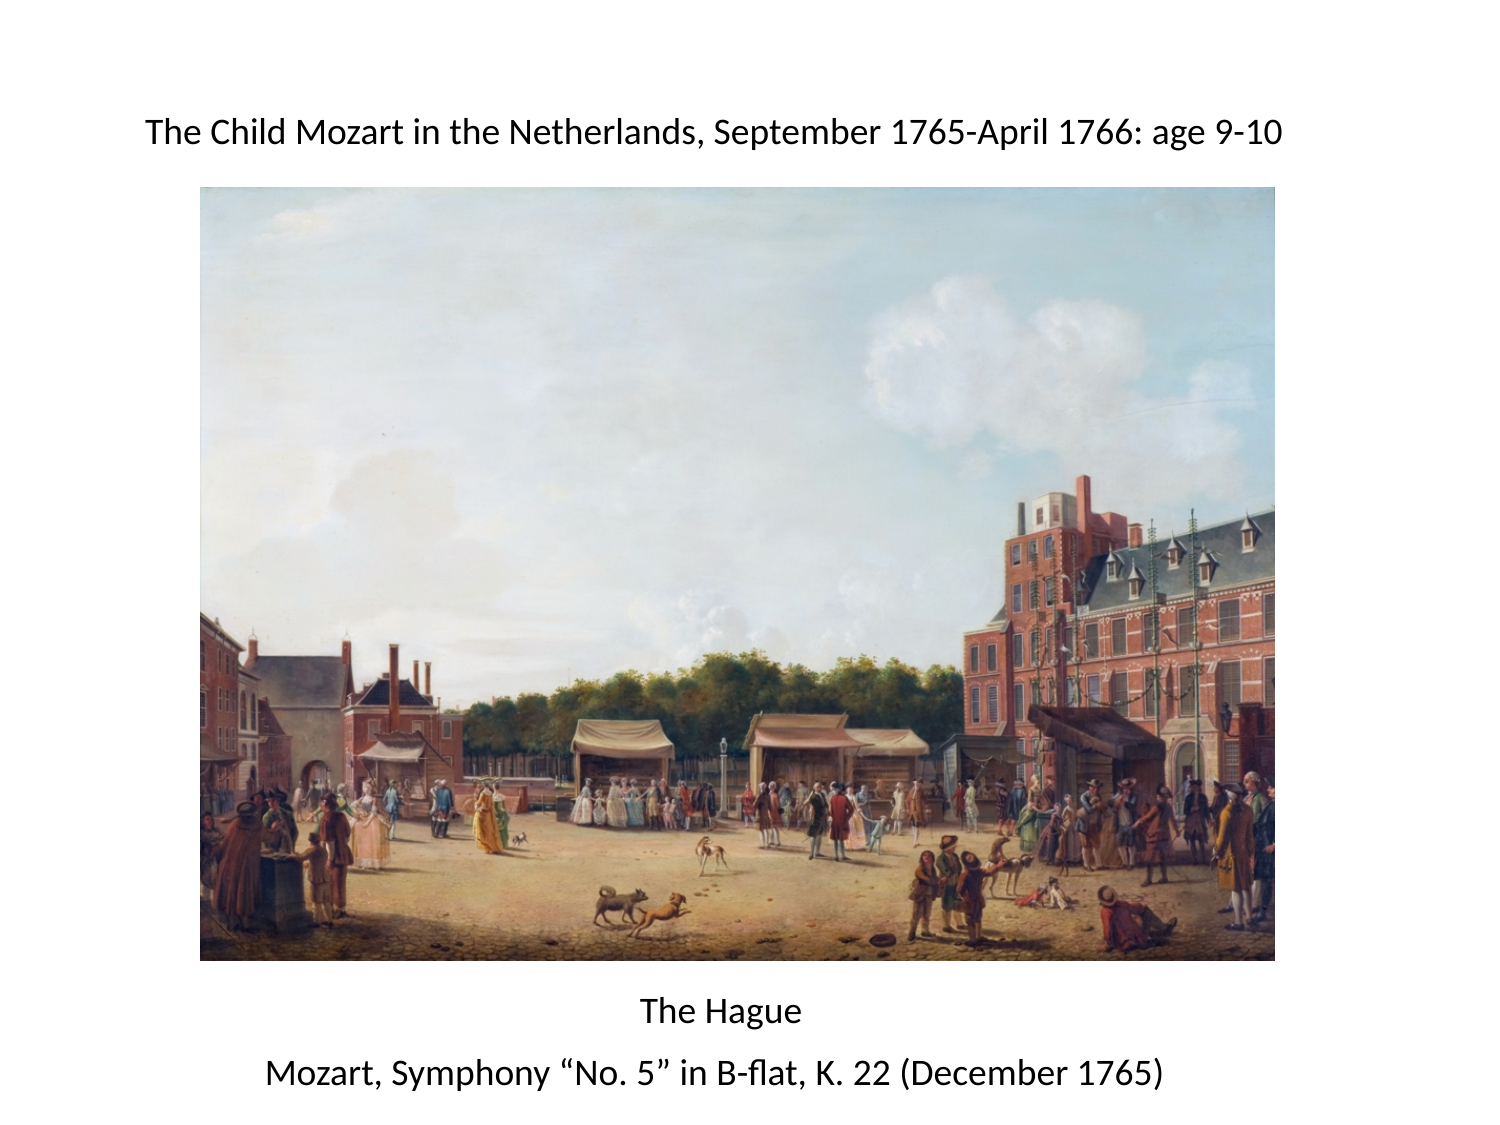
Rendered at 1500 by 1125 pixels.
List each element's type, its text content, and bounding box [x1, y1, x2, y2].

text_box Mozart, Symphony “No. 5” in B-flat, K. 22 (December 1765) [250, 1040, 1276, 1100]
picture [199, 187, 1276, 961]
text_box The Hague [624, 978, 825, 1038]
text_box The Child Mozart in the Netherlands, September 1765-April 1766: age 9-10 [130, 99, 1345, 160]
